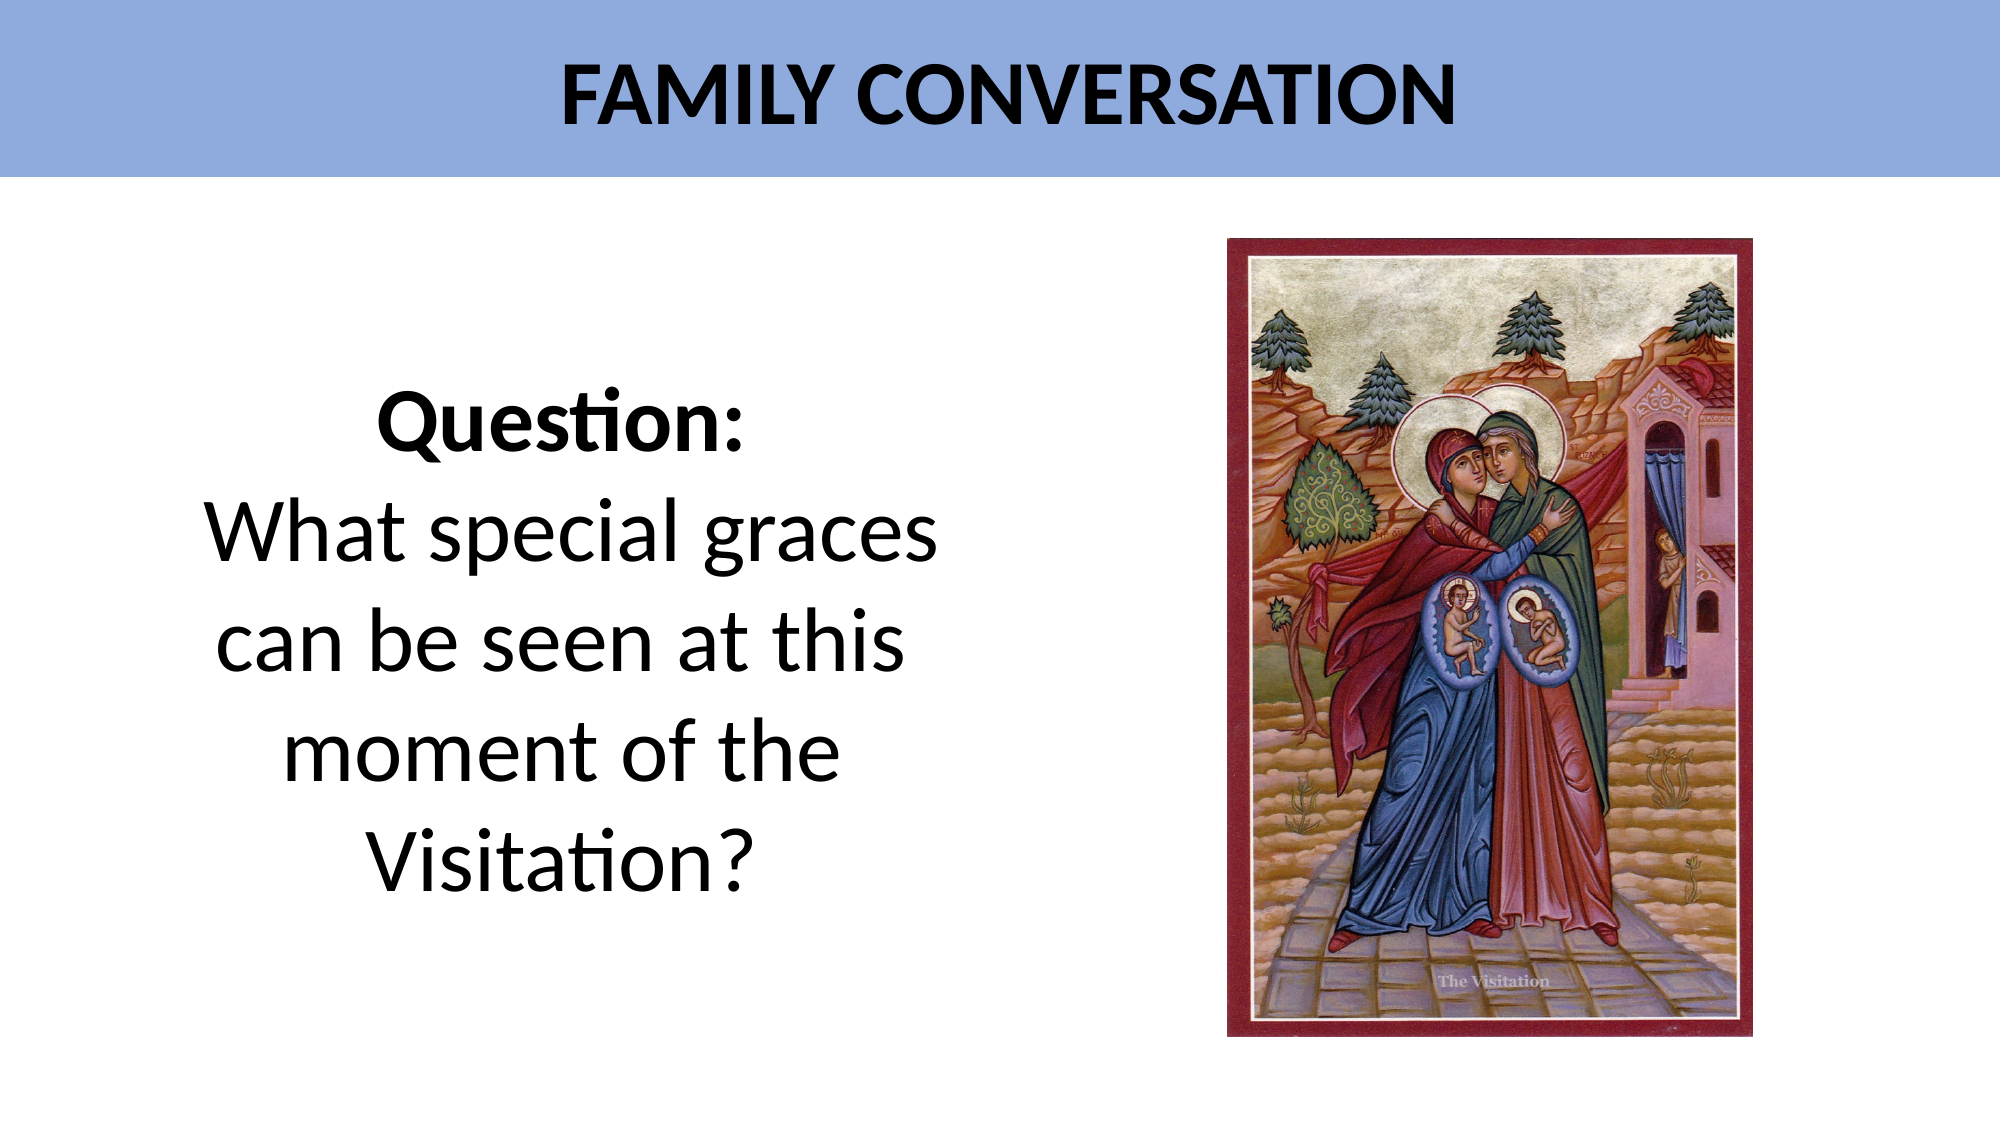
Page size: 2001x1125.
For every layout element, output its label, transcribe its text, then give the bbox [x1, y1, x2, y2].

text_box FAMILY CONVERSATION [524, 25, 1476, 150]
text_box [0, 0, 2000, 178]
text_box Question: What special graces can be seen at this moment of the Visitation? [123, 352, 1000, 917]
picture [1227, 238, 1753, 1037]
